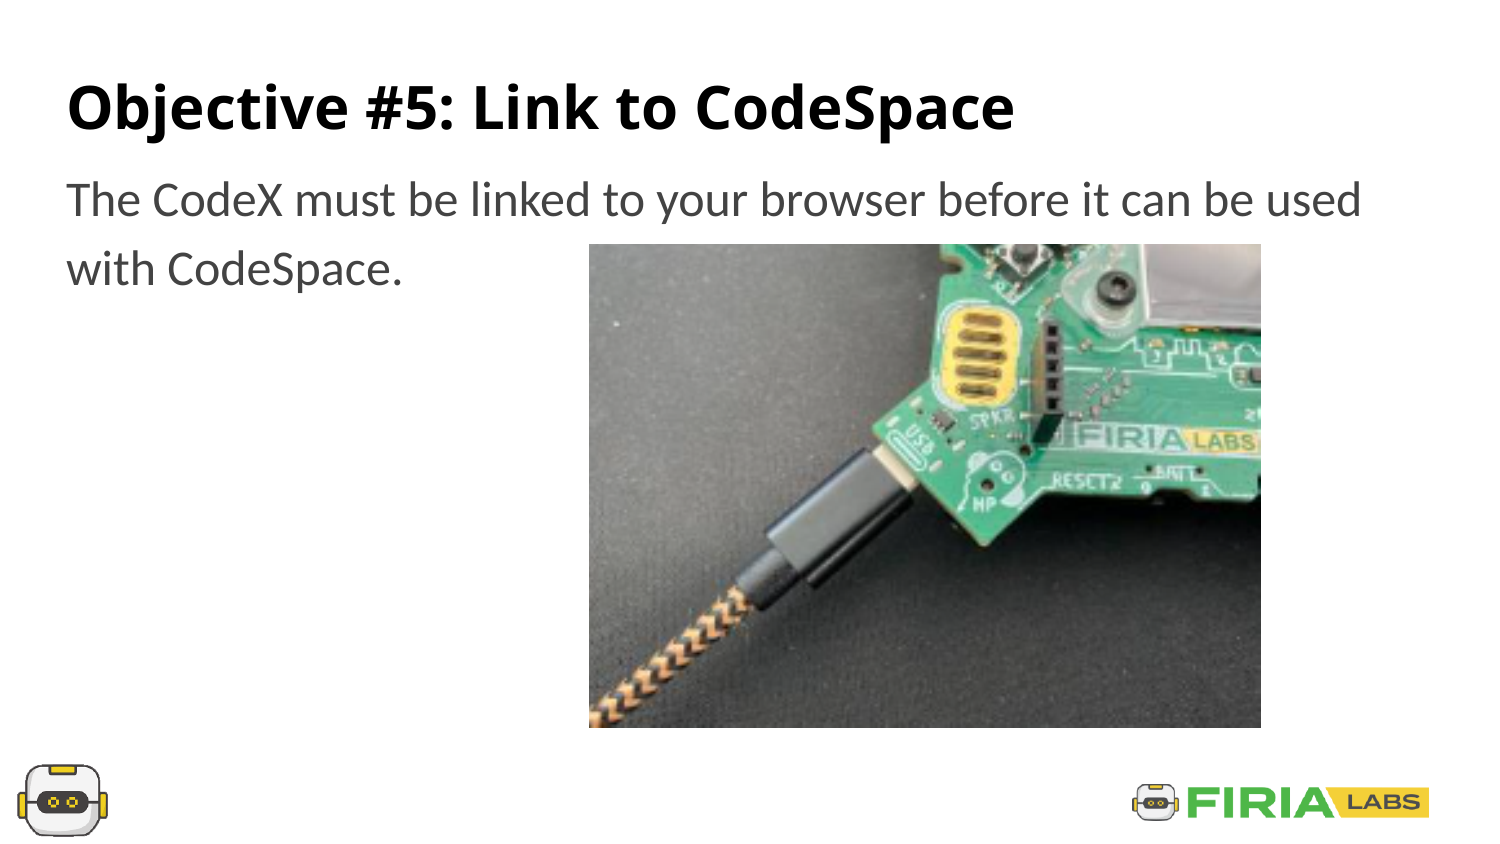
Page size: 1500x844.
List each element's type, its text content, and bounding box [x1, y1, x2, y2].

title Objective #5: Link to CodeSpace [51, 55, 1449, 158]
list The CodeX must be linked to your browser before it can be used with CodeSpace. [51, 142, 1385, 452]
picture [1121, 777, 1436, 826]
picture [588, 244, 1261, 728]
picture [17, 764, 108, 837]
